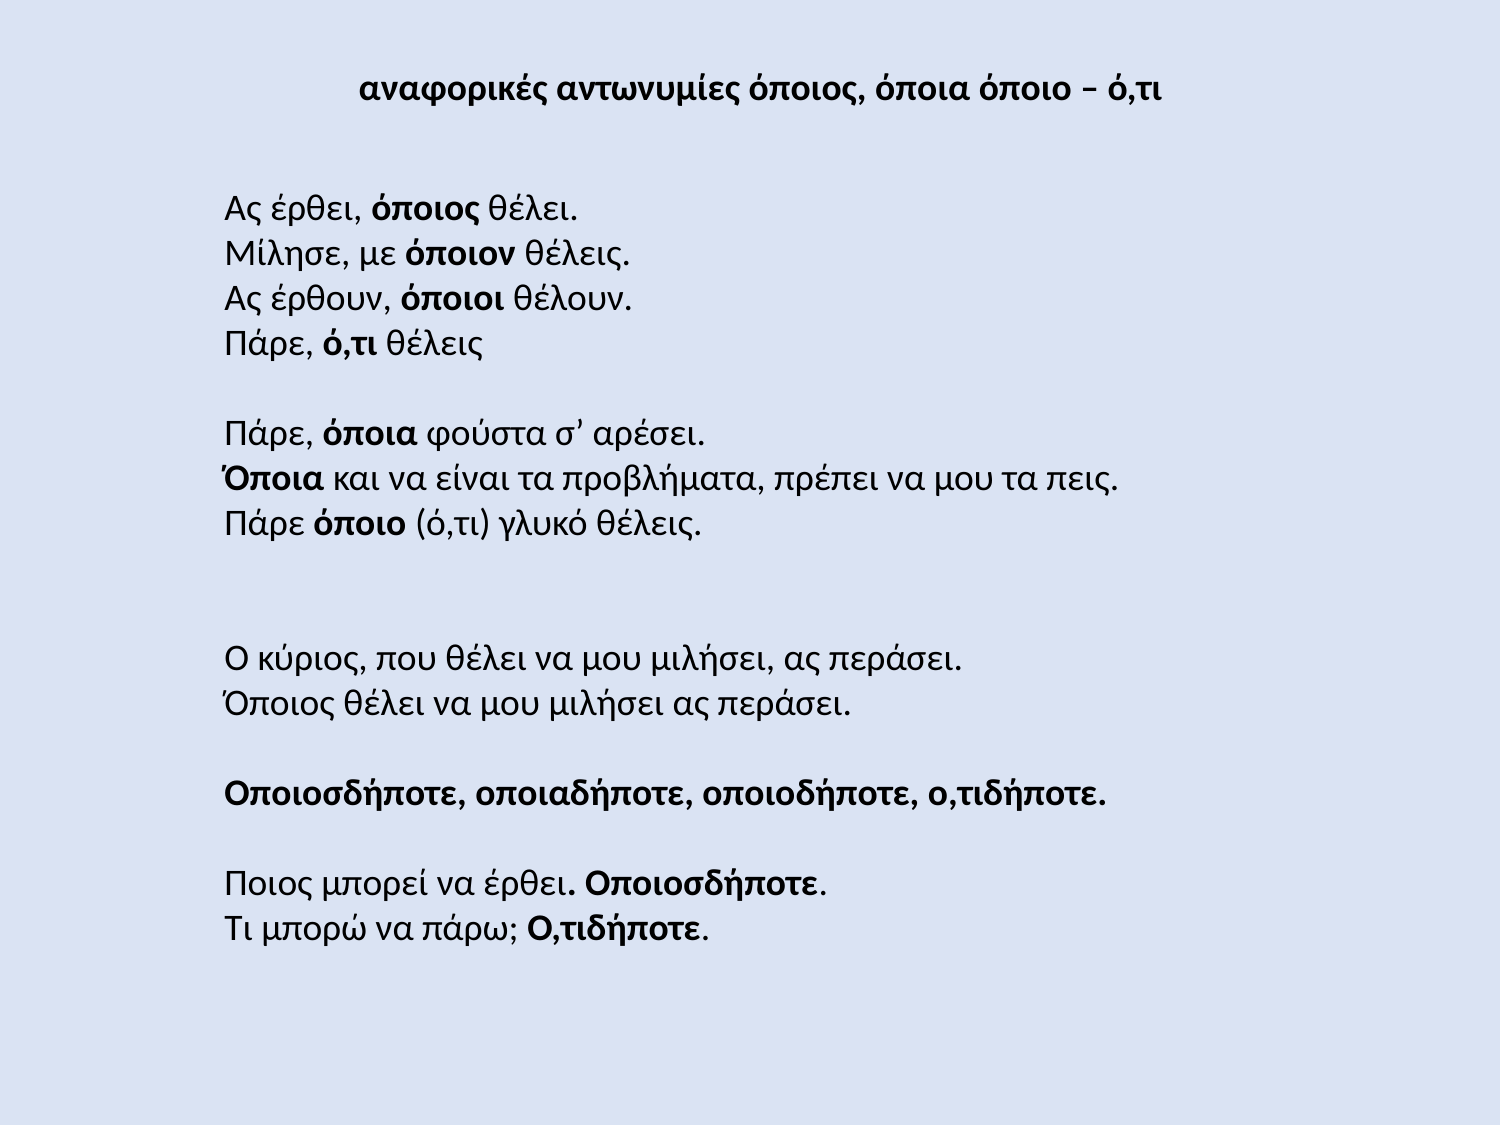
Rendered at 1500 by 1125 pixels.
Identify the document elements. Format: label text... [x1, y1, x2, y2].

text_box Ας έρθει, όποιος θέλει. Μίλησε, με όποιον θέλεις. Ας έρθουν, όποιοι θέλουν. Πάρε, ό,τι θέλεις Πάρε, όποια φούστα σ’ αρέσει. Όποια και να είναι τα προβλήματα, πρέπει να μου τα πεις. Πάρε όποιο (ό,τι) γλυκό θέλεις. Ο κύριος, που θέλει να μου μιλήσει, ας περάσει. Όποιος θέλει να μου μιλήσει ας περάσει. Οποιοσδήποτε, οποιαδήποτε, οποιοδήποτε, ο,τιδήποτε. Ποιος μπορεί να έρθει. Οποιοσδήποτε. Τι μπορώ να πάρω; Ο,τιδήποτε. [209, 175, 1136, 1091]
text_box αναφορικές αντωνυμίες όποιος, όποια όποιο – ό,τι [343, 55, 1300, 115]
